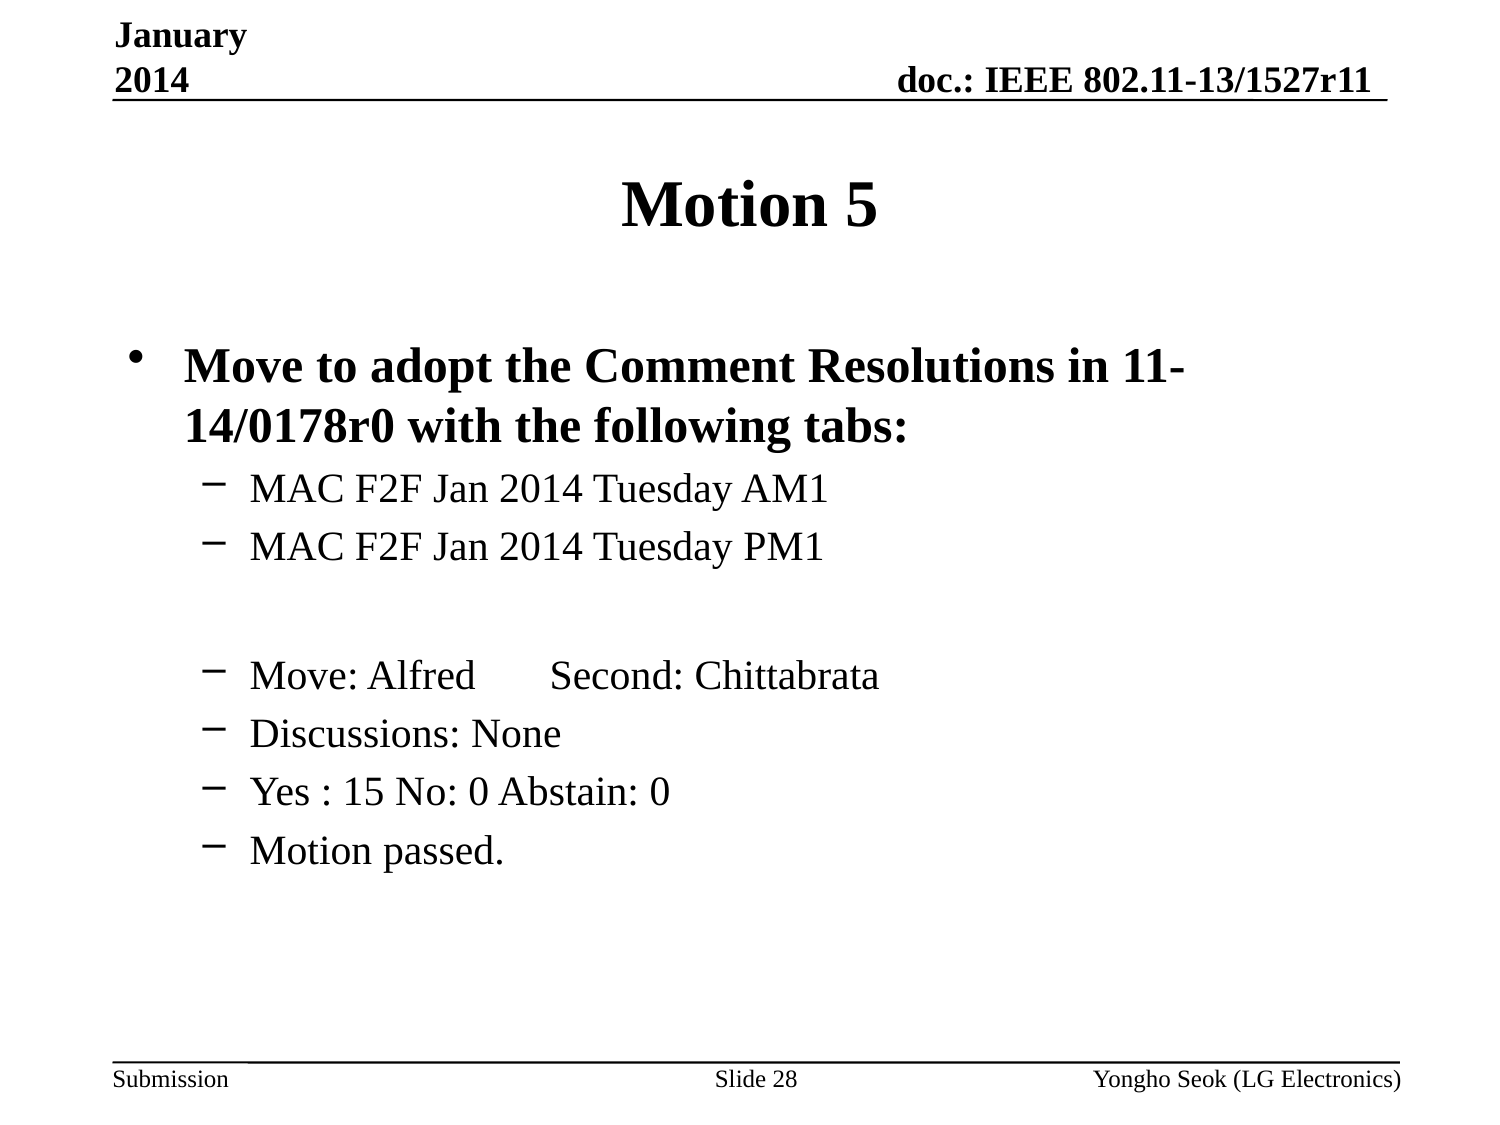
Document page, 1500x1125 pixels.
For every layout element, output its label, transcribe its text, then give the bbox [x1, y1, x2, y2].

list Move to adopt the Comment Resolutions in 11-14/0178r0 with the following tabs: MAC F2F Jan 2014 Tuesday AM1 MAC F2F Jan 2014 Tuesday PM1 Move: Alfred Second: Chittabrata Discussions: None Yes : 15 No: 0 Abstain: 0 Motion passed. [112, 324, 1388, 1001]
title Motion 5 [112, 112, 1388, 288]
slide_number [114, 54, 333, 101]
footer Yongho Seok (LG Electronics) [1088, 1061, 1402, 1093]
slide_number Slide 28 [712, 1061, 800, 1093]
